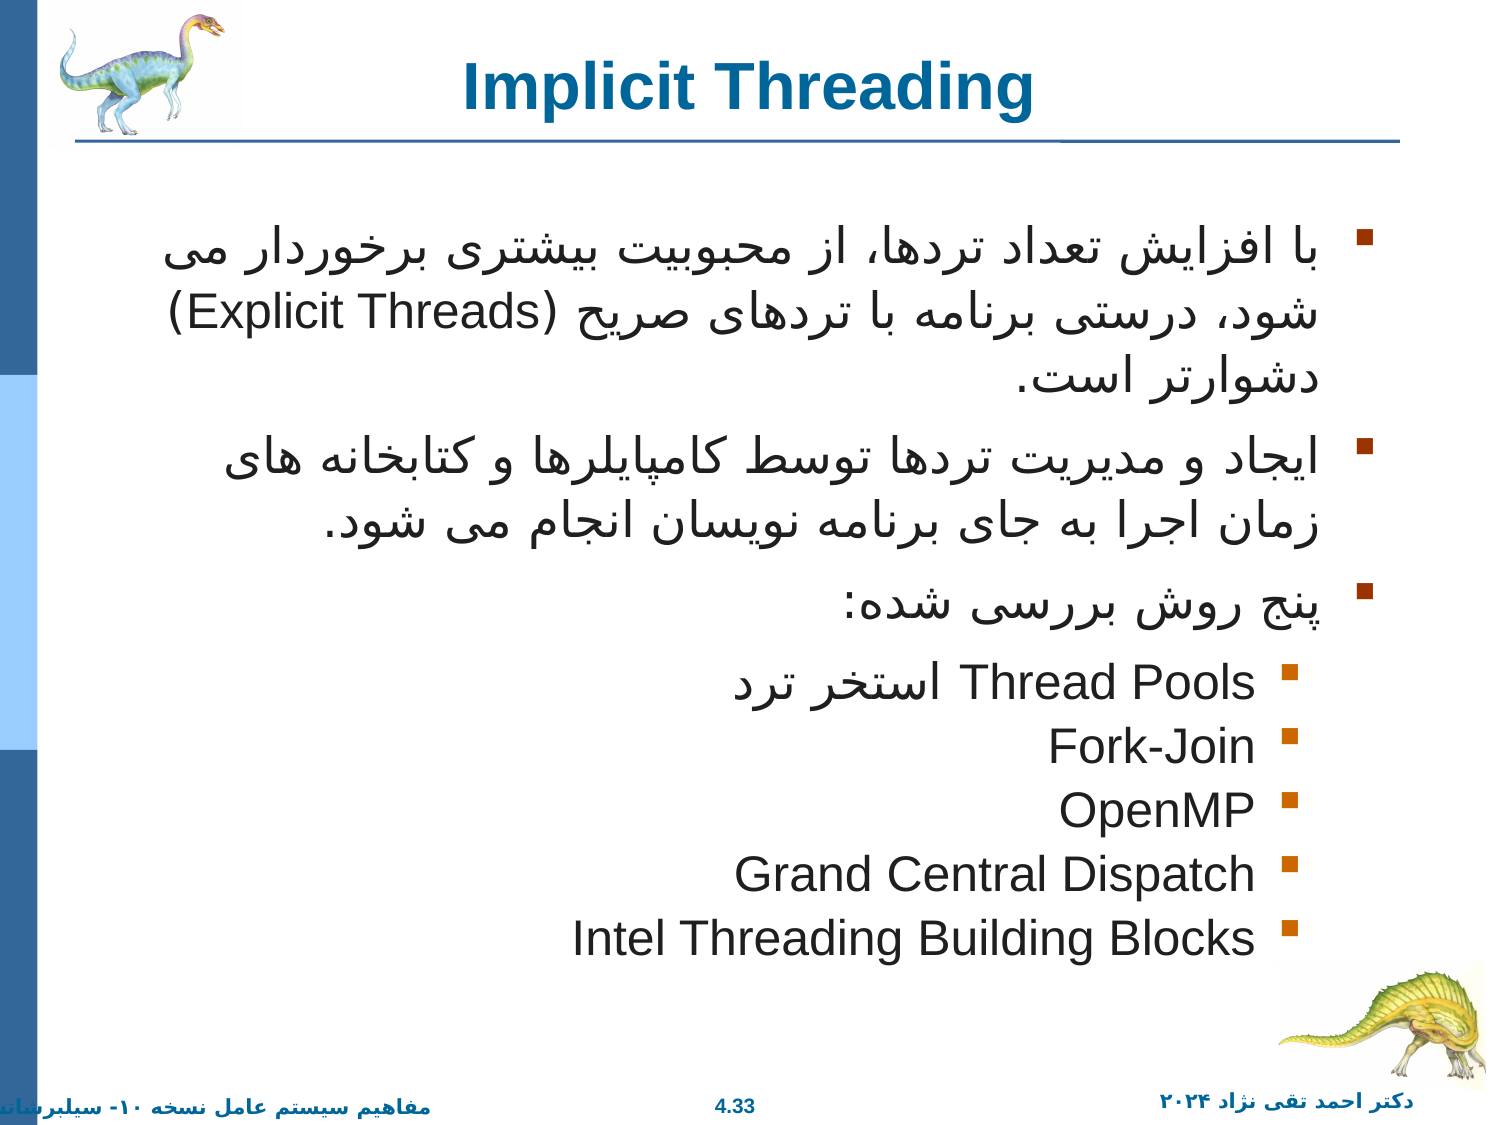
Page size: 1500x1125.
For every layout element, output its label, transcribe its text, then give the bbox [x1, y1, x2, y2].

title Implicit Threading [75, 36, 1425, 131]
picture [46, 0, 243, 149]
picture [1275, 959, 1486, 1090]
list با افزایش تعداد تردها، از محبوبیت بیشتری برخوردار می شود، درستی برنامه با تردهای صریح (Explicit Threads) دشوارتر است. ایجاد و مدیریت تردها توسط کامپایلرها و کتابخانه های زمان اجرا به جای برنامه نویسان انجام می شود. پنج روش بررسی شده: Thread Pools استخر ترد Fork-Join OpenMP Grand Central Dispatch Intel Threading Building Blocks [132, 202, 1393, 937]
